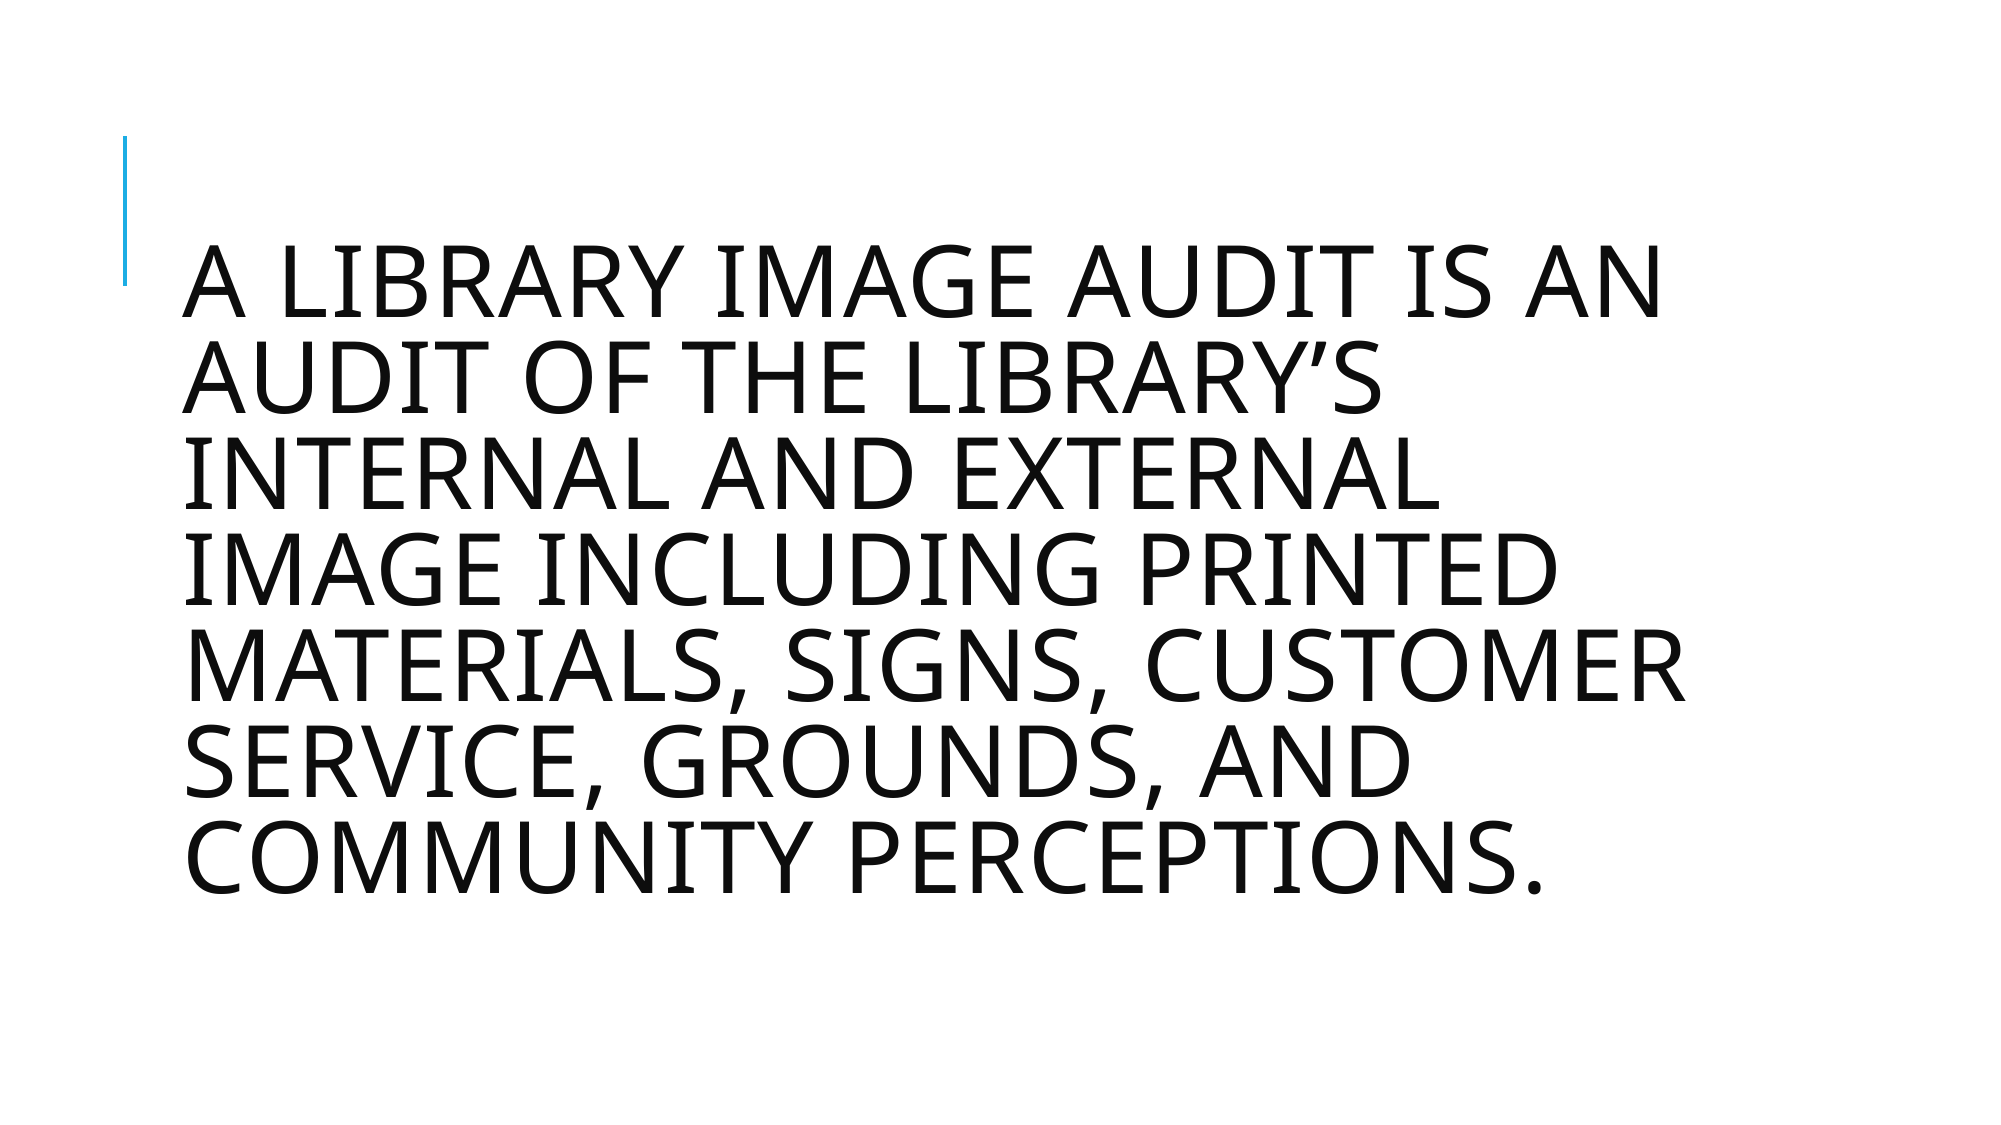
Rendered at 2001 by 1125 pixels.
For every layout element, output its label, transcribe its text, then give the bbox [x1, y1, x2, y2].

title A library image audit is an audit of the library’s internal and external image including printed materials, signs, customer service, grounds, and community perceptions. [168, 96, 1763, 1058]
